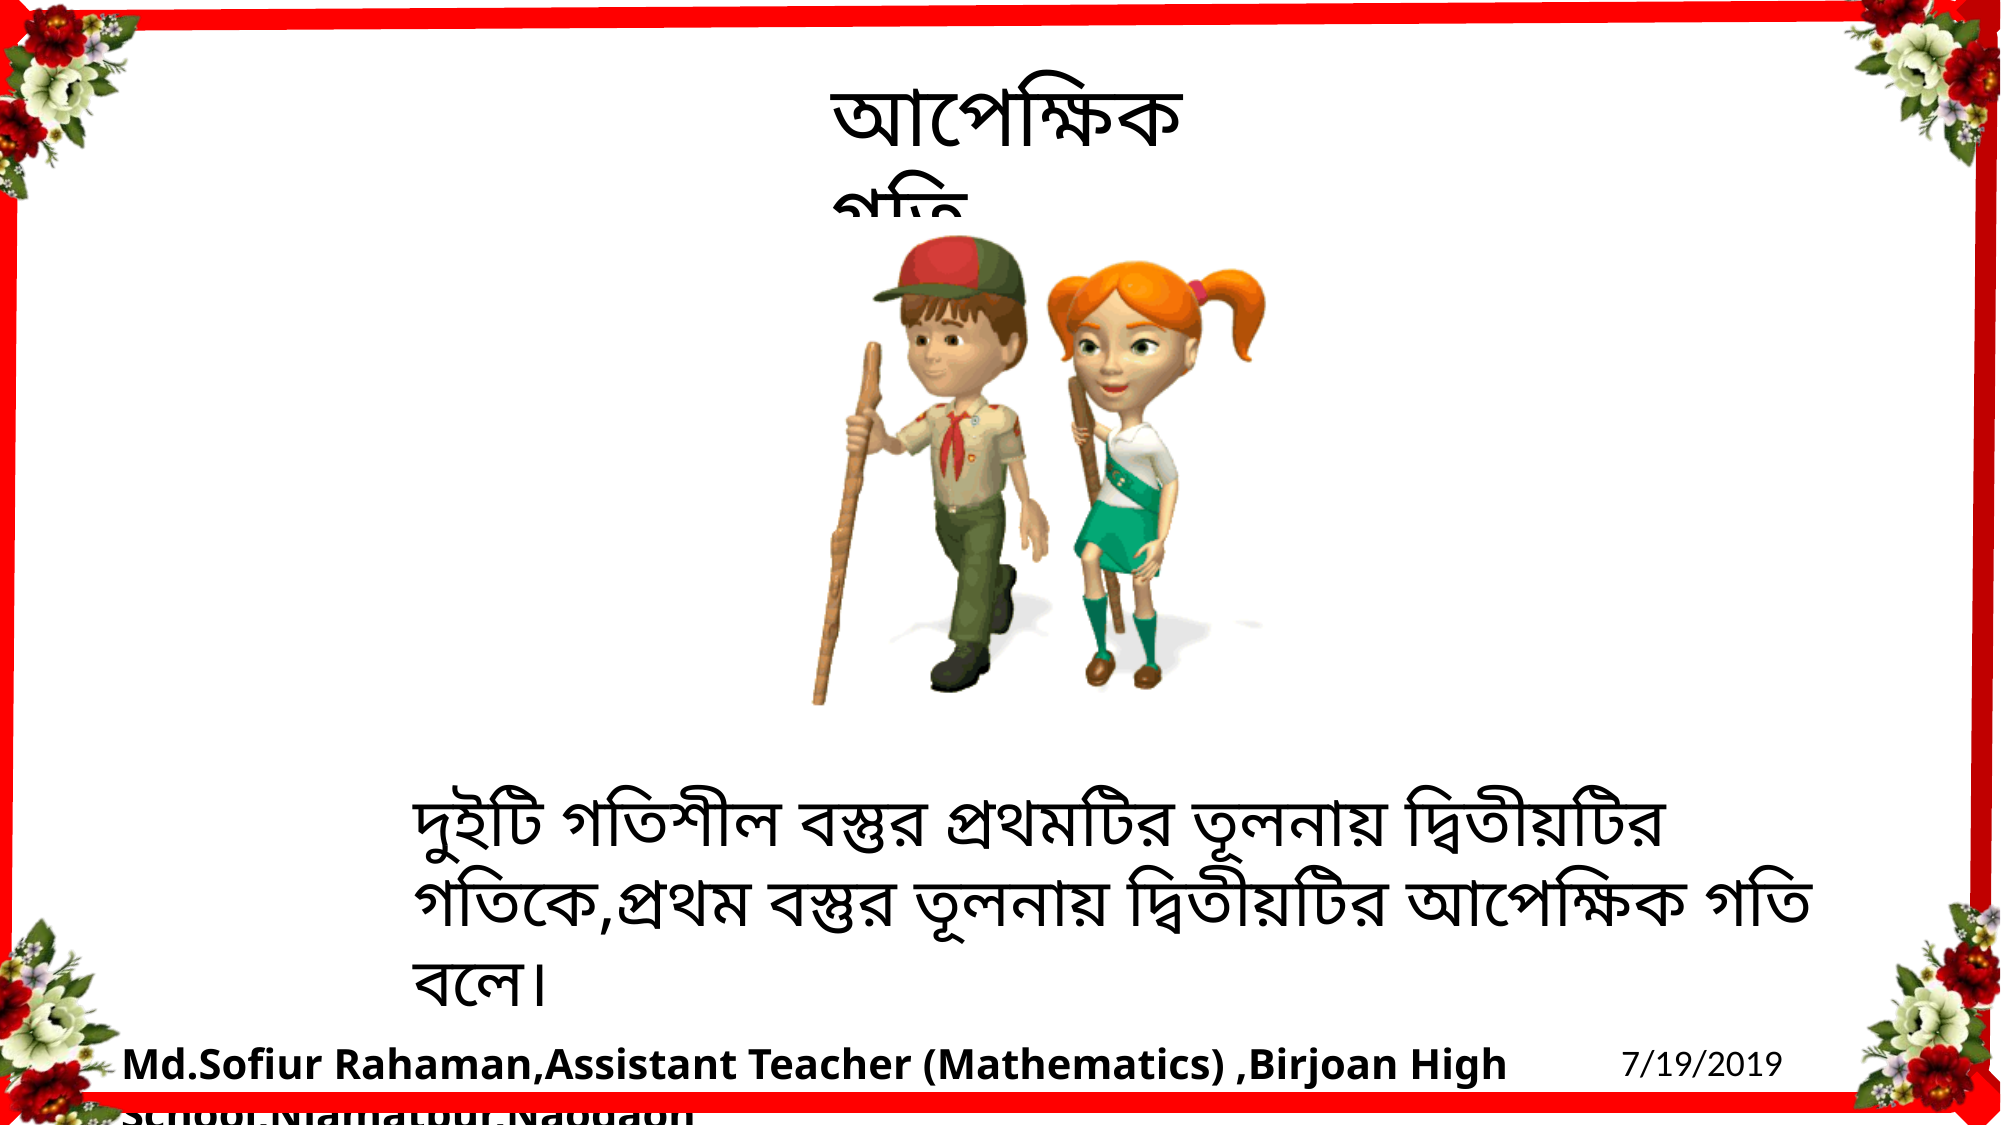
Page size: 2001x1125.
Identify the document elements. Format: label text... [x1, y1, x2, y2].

picture [1780, 856, 2001, 1125]
text_box দুইটি গতিশীল বস্তুর প্রথমটির তূলনায় দ্বিতীয়টির গতিকে,প্রথম বস্তুর তূলনায় দ্বিতীয়টির আপেক্ষিক গতি বলে। [398, 772, 1903, 1027]
picture [0, 862, 242, 1125]
picture [765, 217, 1288, 765]
picture [1732, 0, 2001, 229]
picture [0, 0, 208, 266]
text_box আপেক্ষিক গতি [817, 55, 1294, 271]
